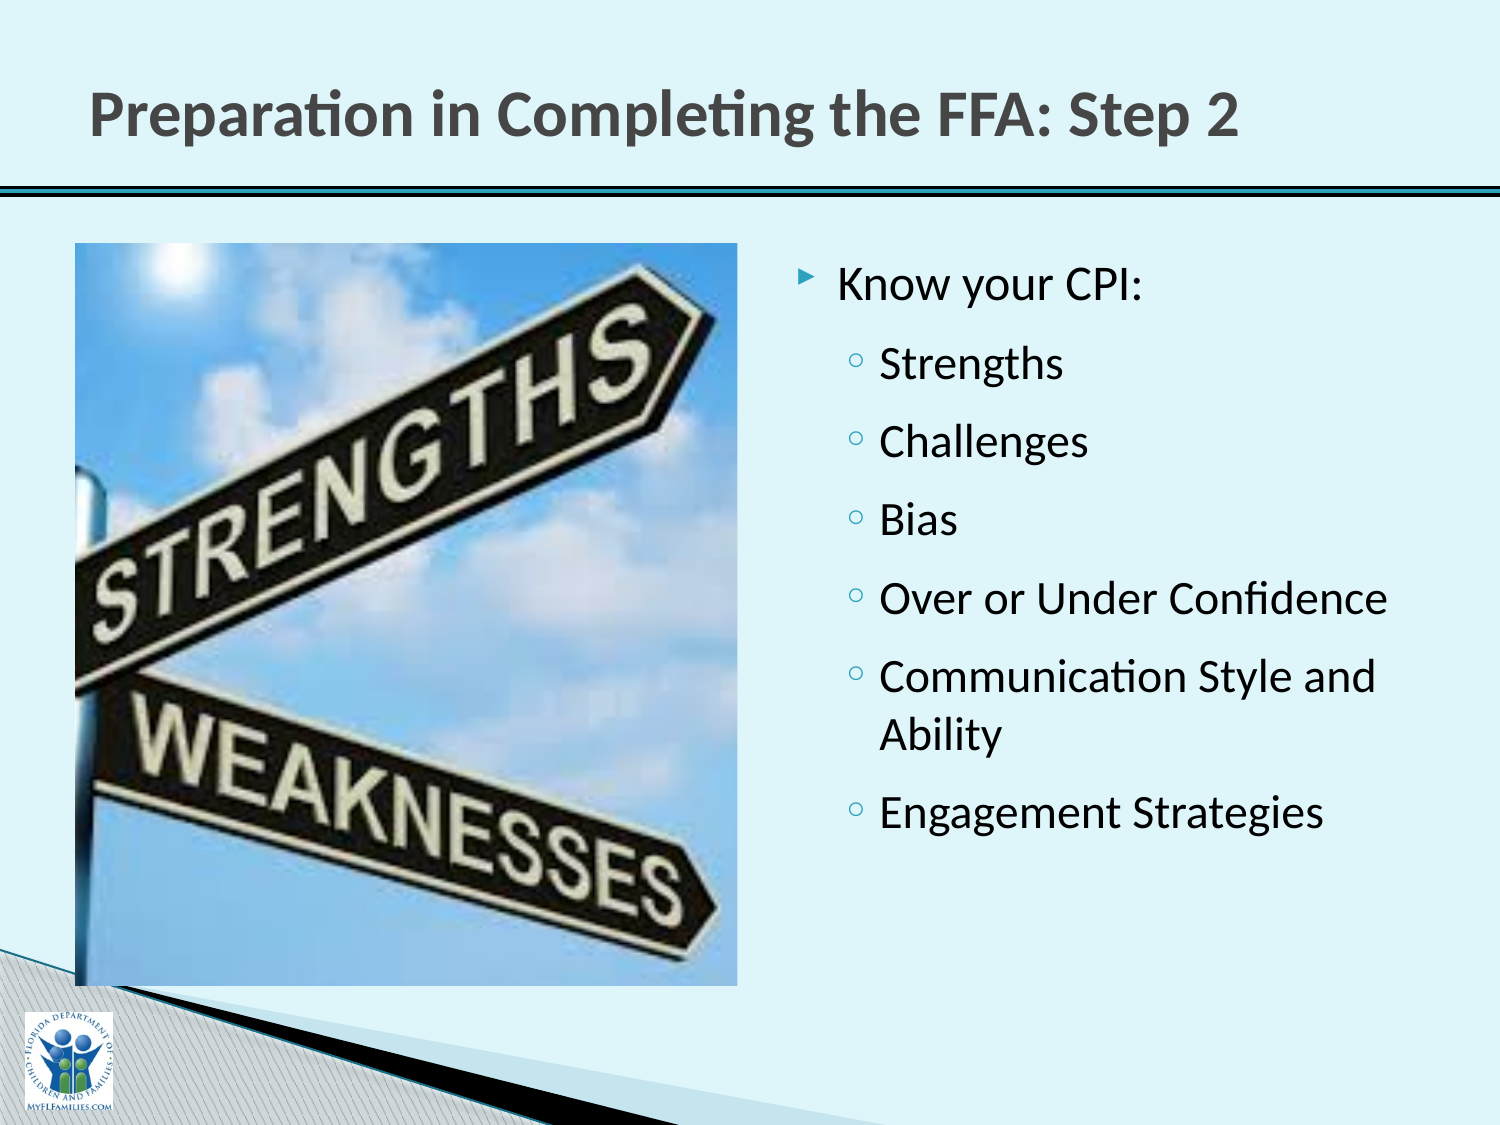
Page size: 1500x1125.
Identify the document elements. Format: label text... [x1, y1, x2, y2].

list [74, 242, 738, 986]
list Know your CPI: Strengths Challenges Bias Over or Under Confidence Communication Style and Ability Engagement Strategies [762, 242, 1426, 986]
title Preparation in Completing the FFA: Step 2 [75, 45, 1425, 175]
picture [25, 1012, 113, 1110]
